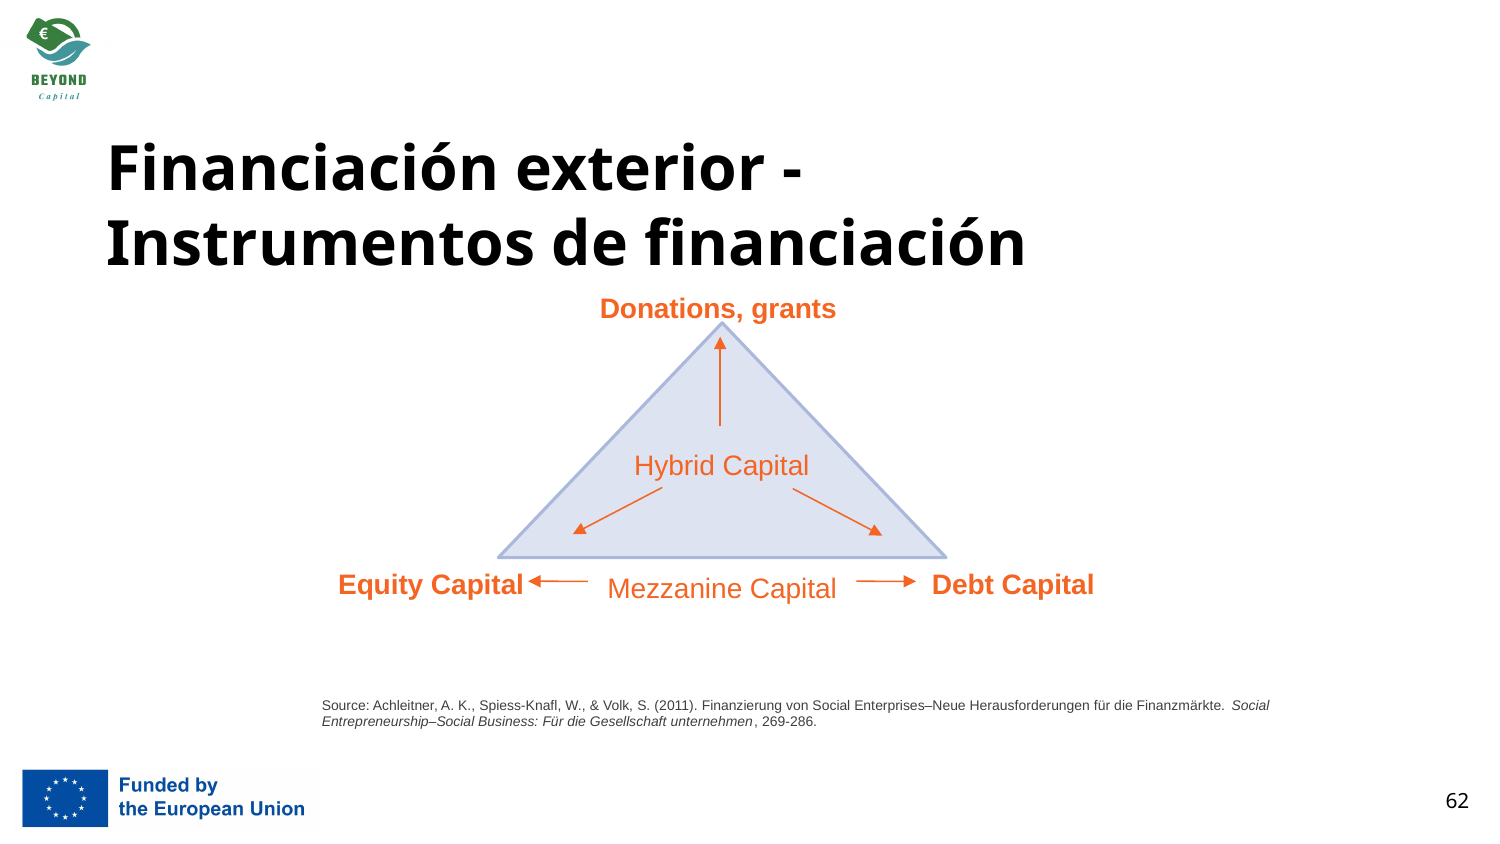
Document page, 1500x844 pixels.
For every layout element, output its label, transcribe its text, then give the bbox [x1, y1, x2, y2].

slide_number ‹#› [1394, 769, 1484, 834]
picture [0, 0, 119, 112]
title Financiación exterior - Instrumentos de financiación [106, 127, 1206, 162]
picture [12, 766, 321, 832]
text_box Source: Achleitner, A. K., Spiess-Knafl, W., & Volk, S. (2011). Finanzierung von Social Enterprises–Neue Herausforderungen für die Finanzmärkte. Social Entrepreneurship–Social Business: Für die Gesellschaft unternehmen, 269-286. [306, 688, 1335, 738]
text_box [152, 129, 1325, 164]
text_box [289, 282, 1156, 613]
